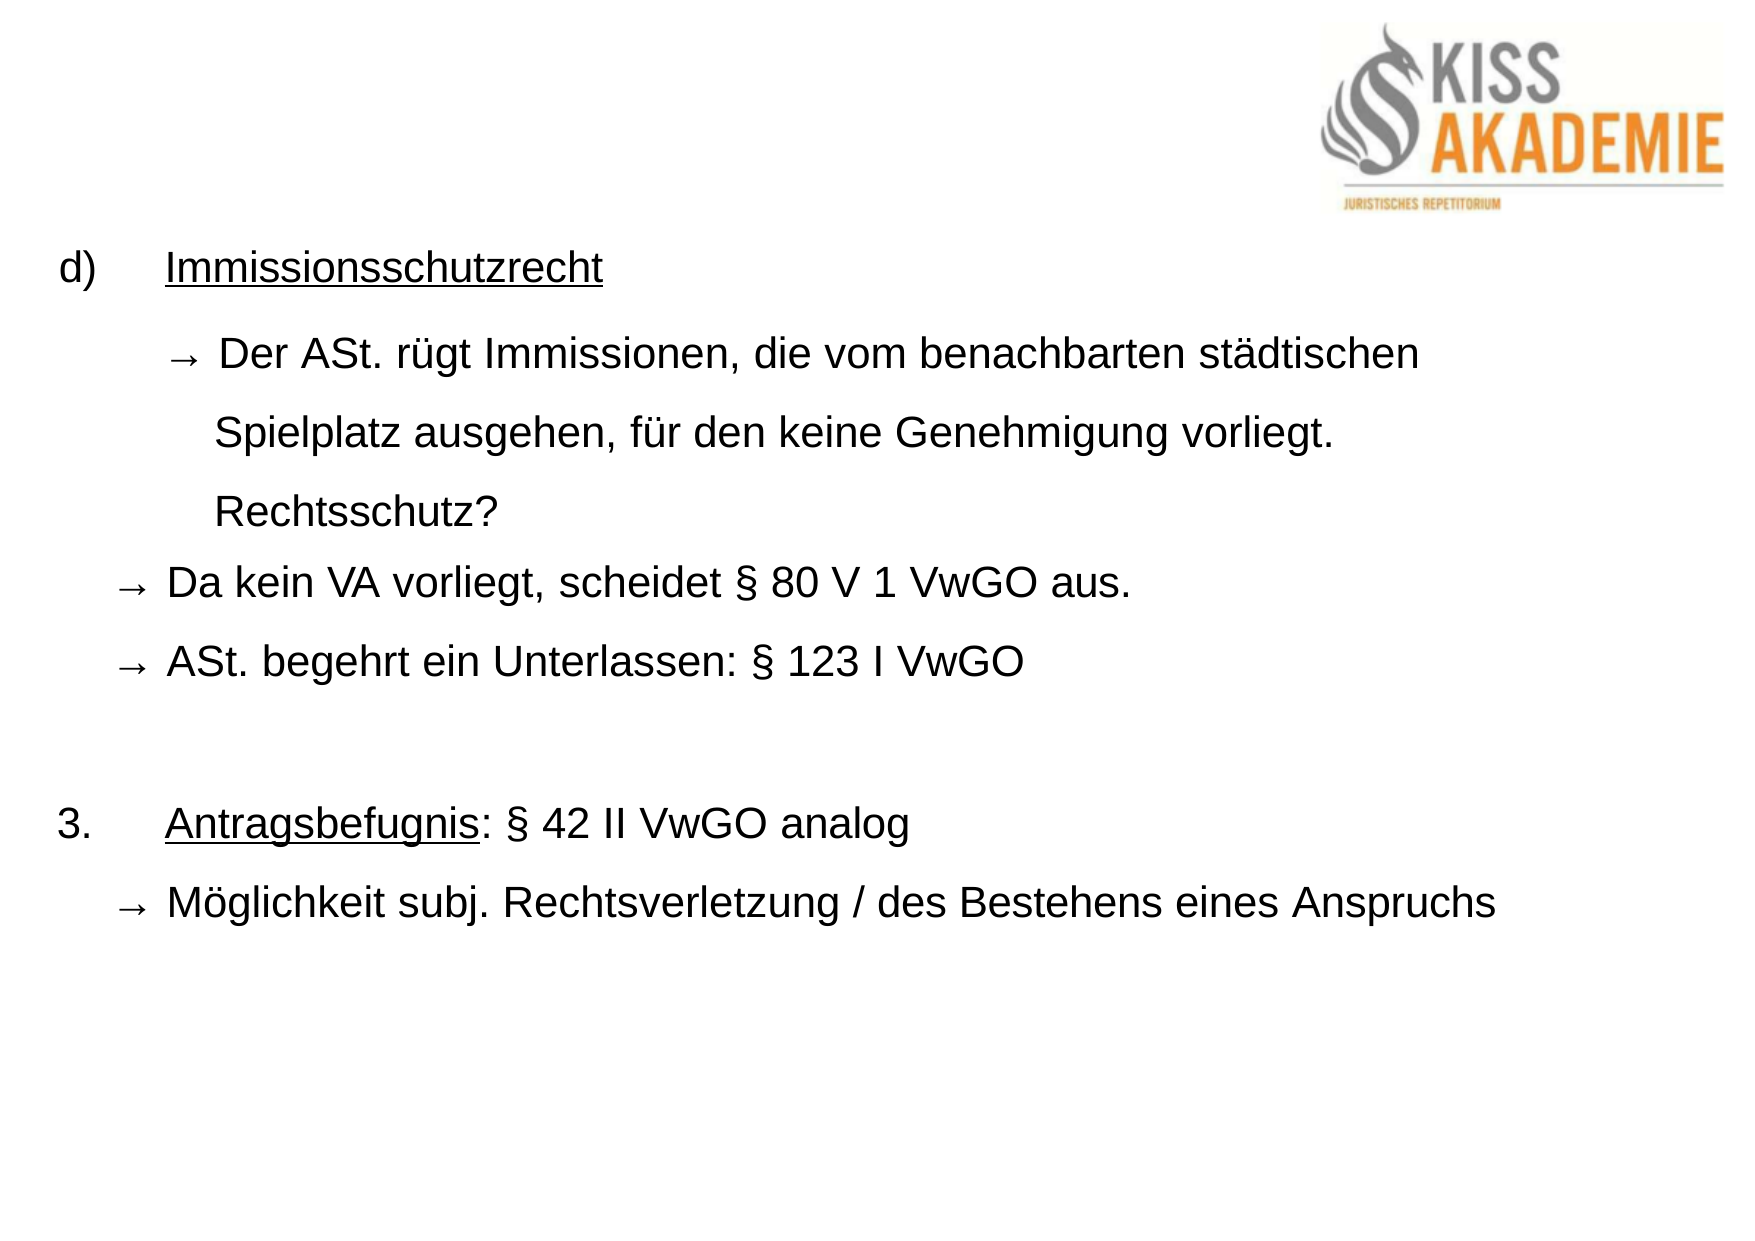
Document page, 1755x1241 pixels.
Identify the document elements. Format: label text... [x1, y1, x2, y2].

picture [1273, 0, 1755, 246]
text_box d) Immissionsschutzrecht → Der ASt. rügt Immissionen, die vom benachbarten städtischen Spielplatz ausgehen, für den keine Genehmigung vorliegt. Rechtsschutz? → Da kein VA vorliegt, scheidet § 80 V 1 VwGO aus. → ASt. begehrt ein Unterlassen: § 123 I VwGO 3. Antragsbefugnis: § 42 II VwGO analog → Möglichkeit subj. Rechtsverletzung / des Bestehens eines Anspruchs [56, 210, 1617, 927]
